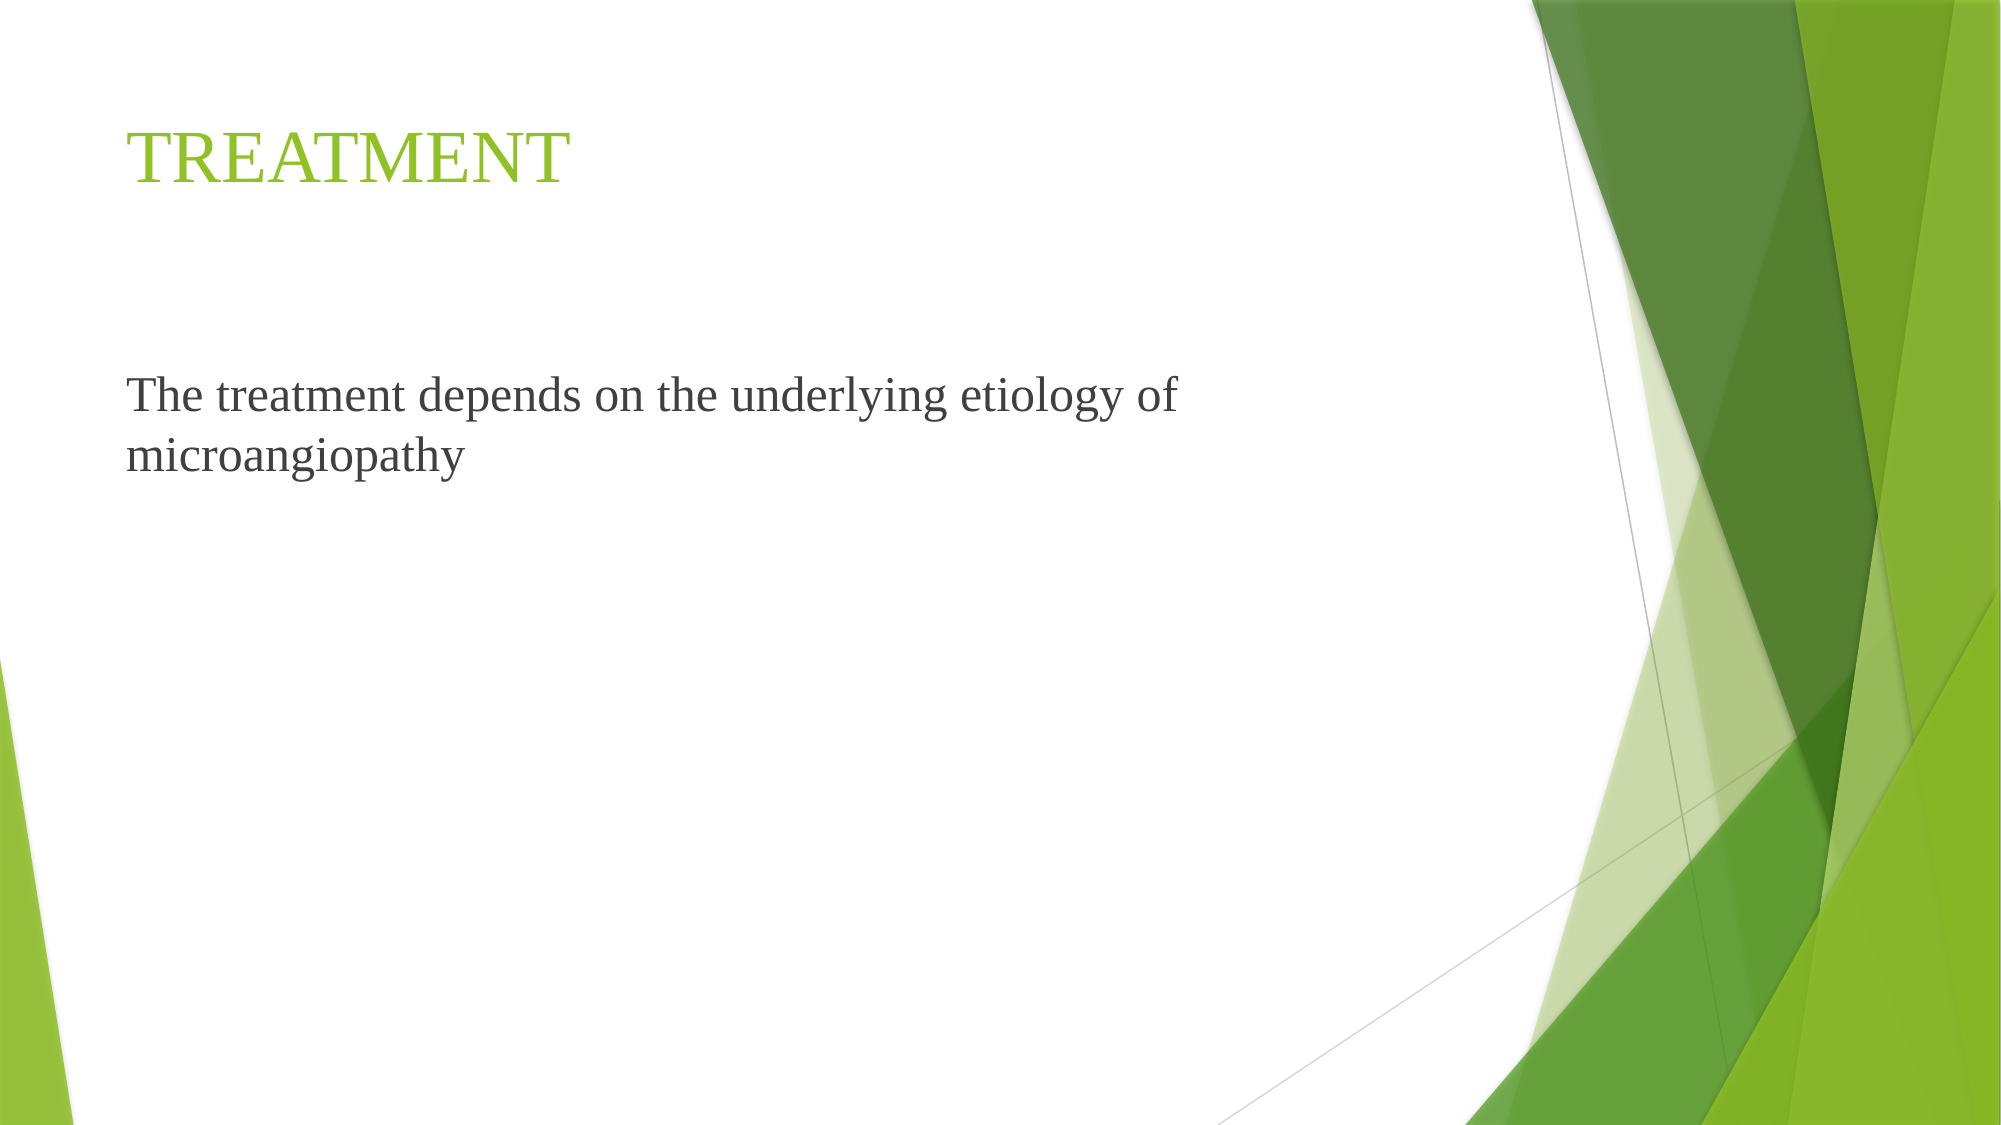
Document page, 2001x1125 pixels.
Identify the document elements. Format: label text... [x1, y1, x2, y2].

list The treatment depends on the underlying etiology of microangiopathy [111, 354, 1522, 992]
title TREATMENT [111, 99, 1522, 317]
